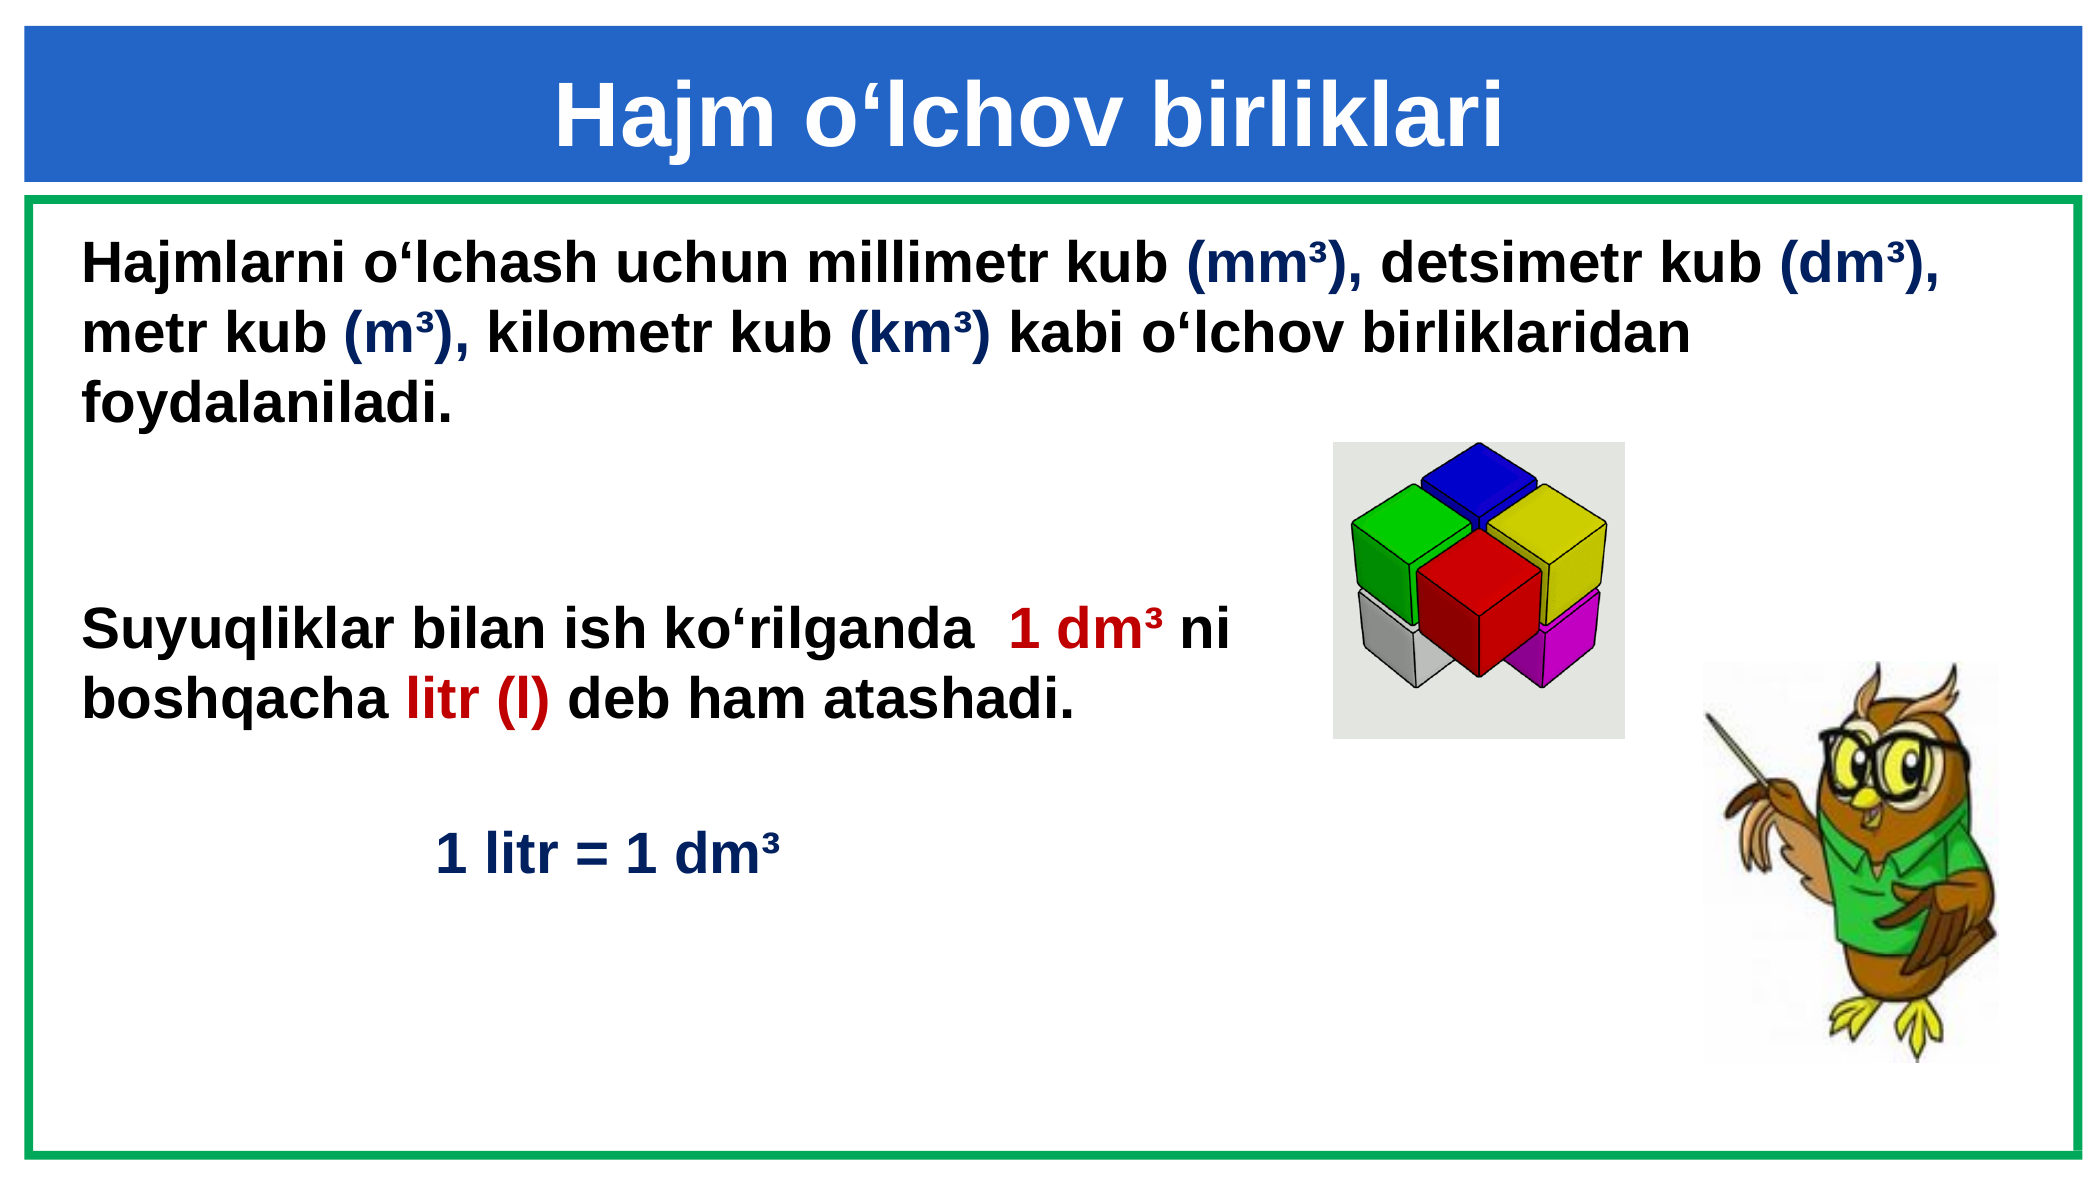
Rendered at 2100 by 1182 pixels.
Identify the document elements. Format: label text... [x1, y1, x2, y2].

list Hajm o‘lchov birliklari [553, 54, 1535, 166]
picture [1333, 442, 1625, 739]
picture [1702, 661, 1999, 1063]
title Suyuqliklar bilan ish ko‘rilganda 1 dm³ ni boshqacha litr (l) deb ham atashadi. [81, 590, 1256, 732]
text_box 1 litr = 1 dm³ [435, 815, 802, 886]
list Hajmlarni o‘lchash uchun millimetr kub (mm³), detsimetr kub (dm³), metr kub (m³), kilometr kub (km³) kabi o‘lchov birliklaridan foydalaniladi. [81, 224, 1995, 437]
